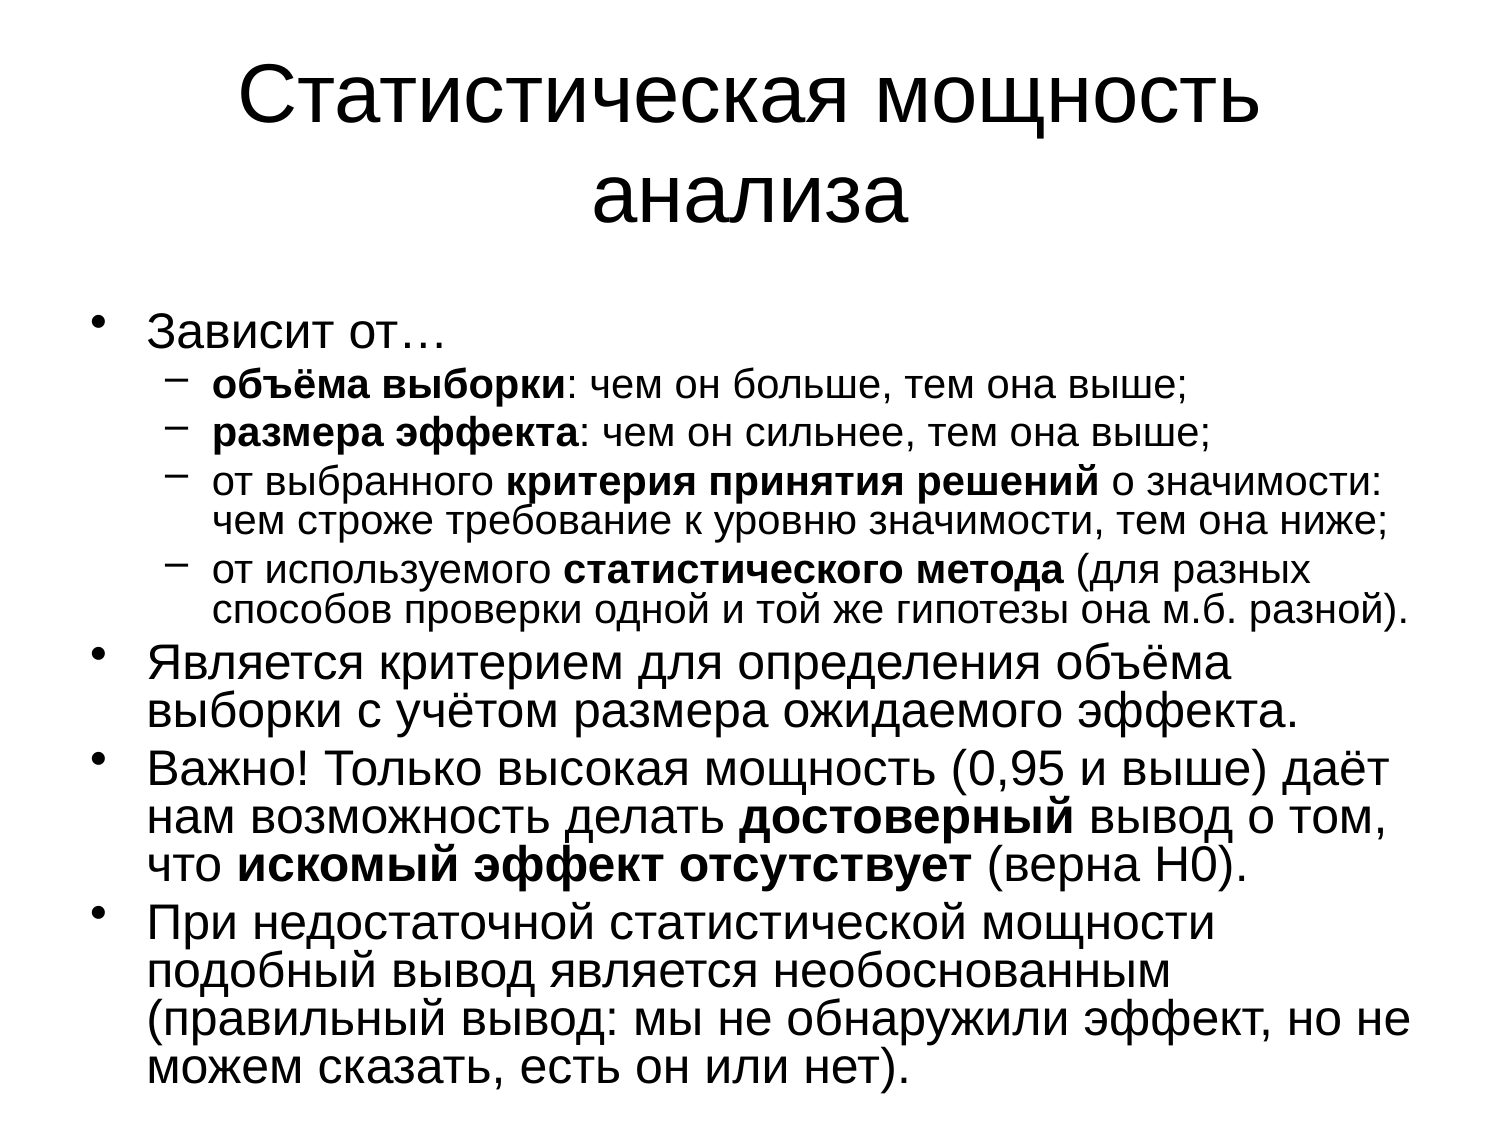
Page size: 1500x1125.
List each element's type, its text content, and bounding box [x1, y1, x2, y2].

list Зависит от… объёма выборки: чем он больше, тем она выше; размера эффекта: чем он сильнее, тем она выше; от выбранного критерия принятия решений о значимости: чем строже требование к уровню значимости, тем она ниже; от используемого статистического метода (для разных способов проверки одной и той же гипотезы она м.б. разной). Является критерием для определения объёма выборки с учётом размера ожидаемого эффекта. Важно! Только высокая мощность (0,95 и выше) даёт нам возможность делать достоверный вывод о том, что искомый эффект отсутствует (верна H0). При недостаточной статистической мощности подобный вывод является необоснованным (правильный вывод: мы не обнаружили эффект, но не можем сказать, есть он или нет). [74, 302, 1448, 1125]
title Статистическая мощность анализа [74, 44, 1426, 233]
